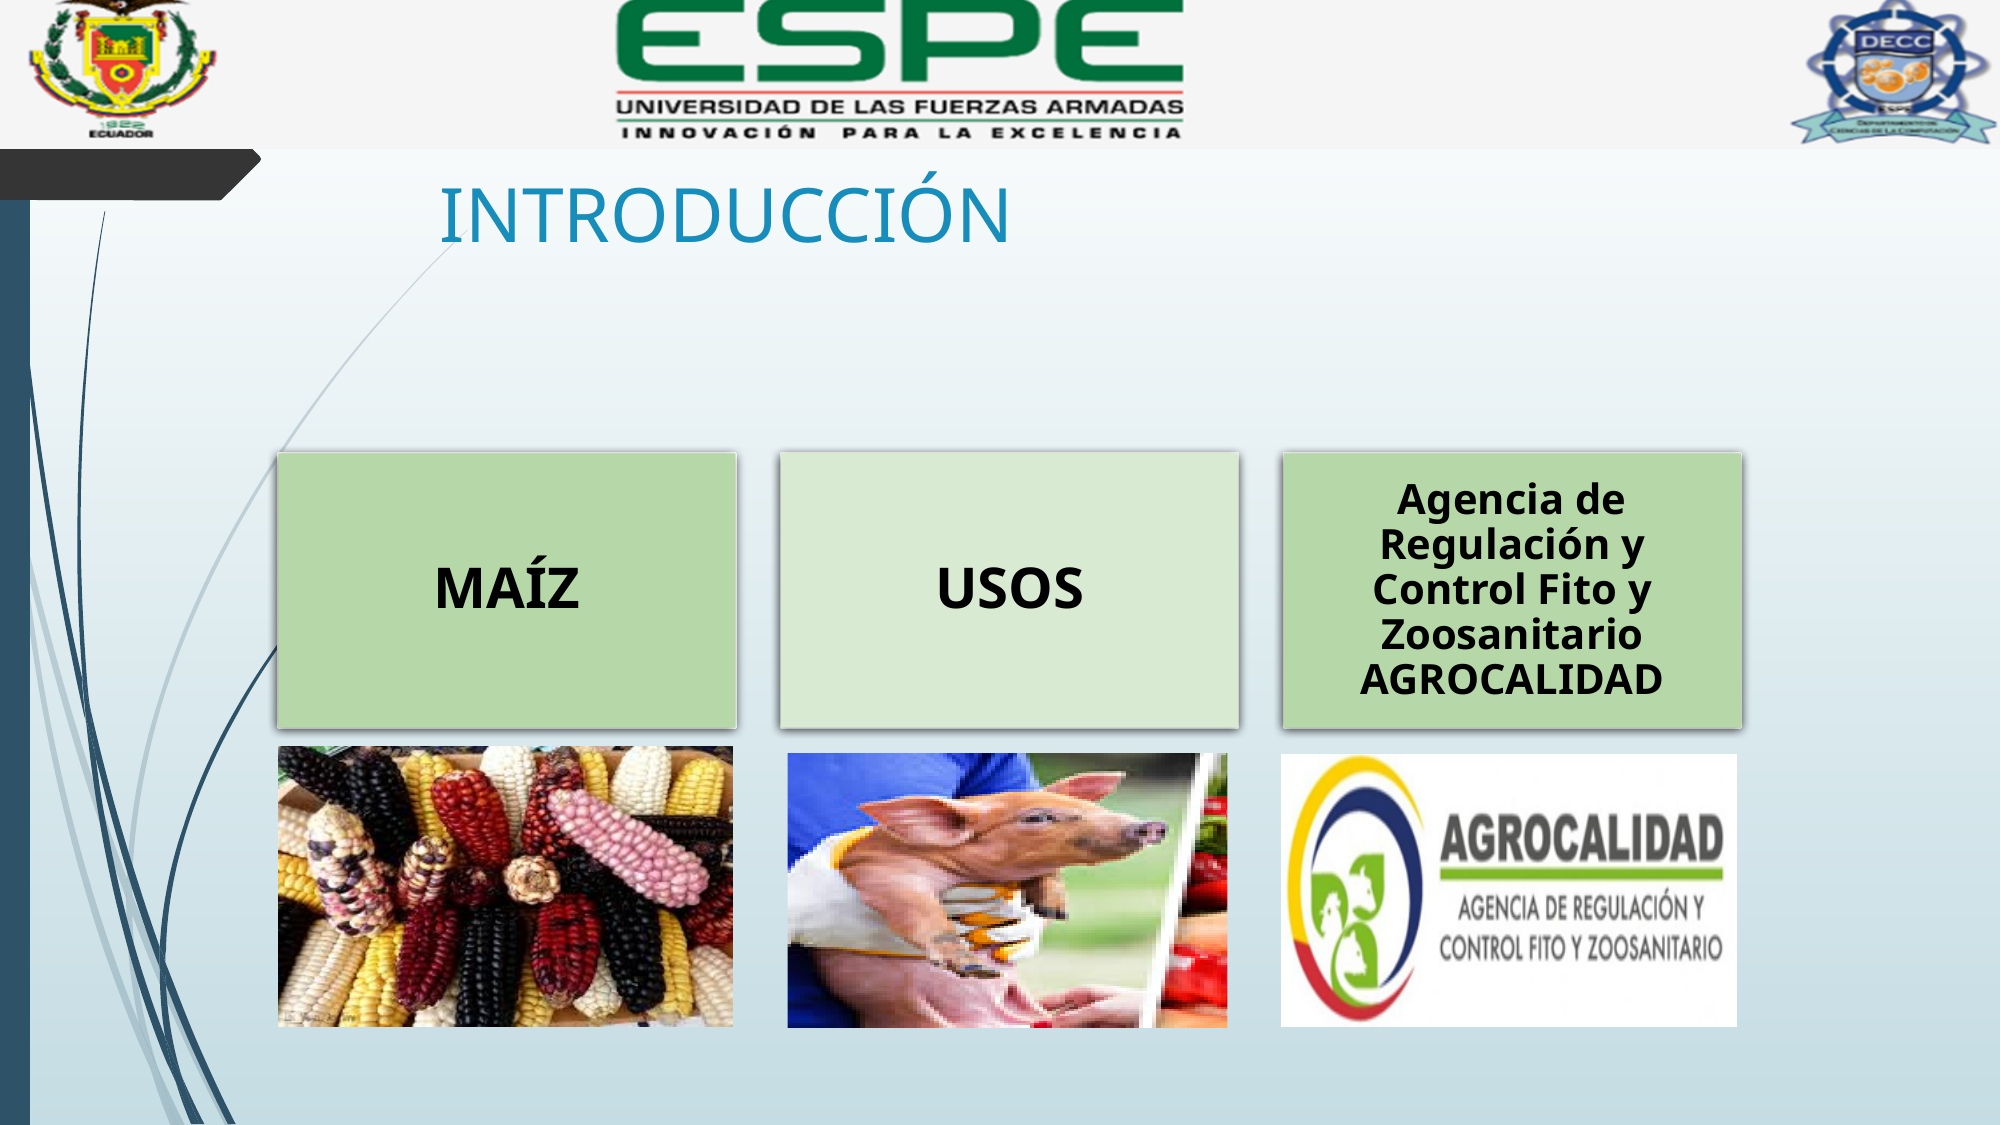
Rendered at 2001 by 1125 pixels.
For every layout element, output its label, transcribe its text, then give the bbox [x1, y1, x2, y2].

title INTRODUCCIÓN [424, 160, 1888, 313]
picture [1281, 754, 1737, 1028]
picture [0, 0, 2000, 149]
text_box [278, 453, 1742, 728]
picture [787, 753, 1228, 1029]
picture [278, 746, 734, 1028]
